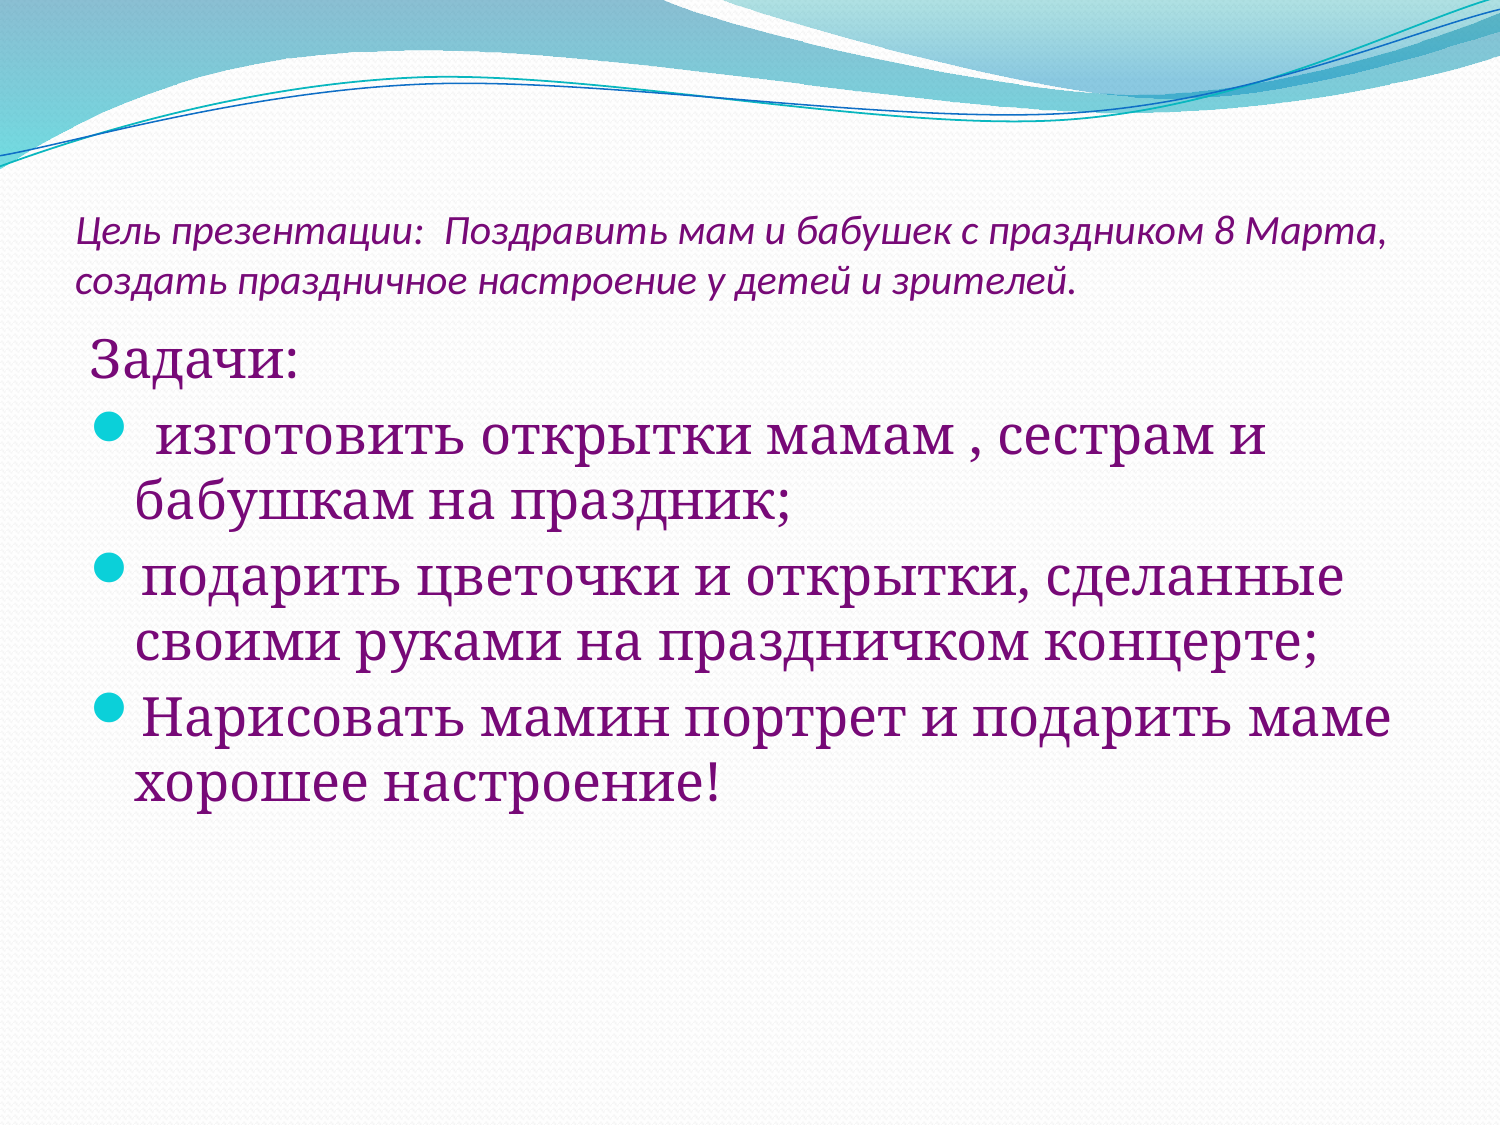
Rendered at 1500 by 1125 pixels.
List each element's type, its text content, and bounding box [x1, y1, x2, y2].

list Задачи: изготовить открытки мамам , сестрам и бабушкам на праздник; подарить цветочки и открытки, сделанные своими руками на праздничком концерте; Нарисовать мамин портрет и подарить маме хорошее настроение! [75, 317, 1425, 1038]
title Цель презентации: Поздравить мам и бабушек с праздником 8 Марта, создать праздничное настроение у детей и зрителей. [75, 78, 1425, 303]
